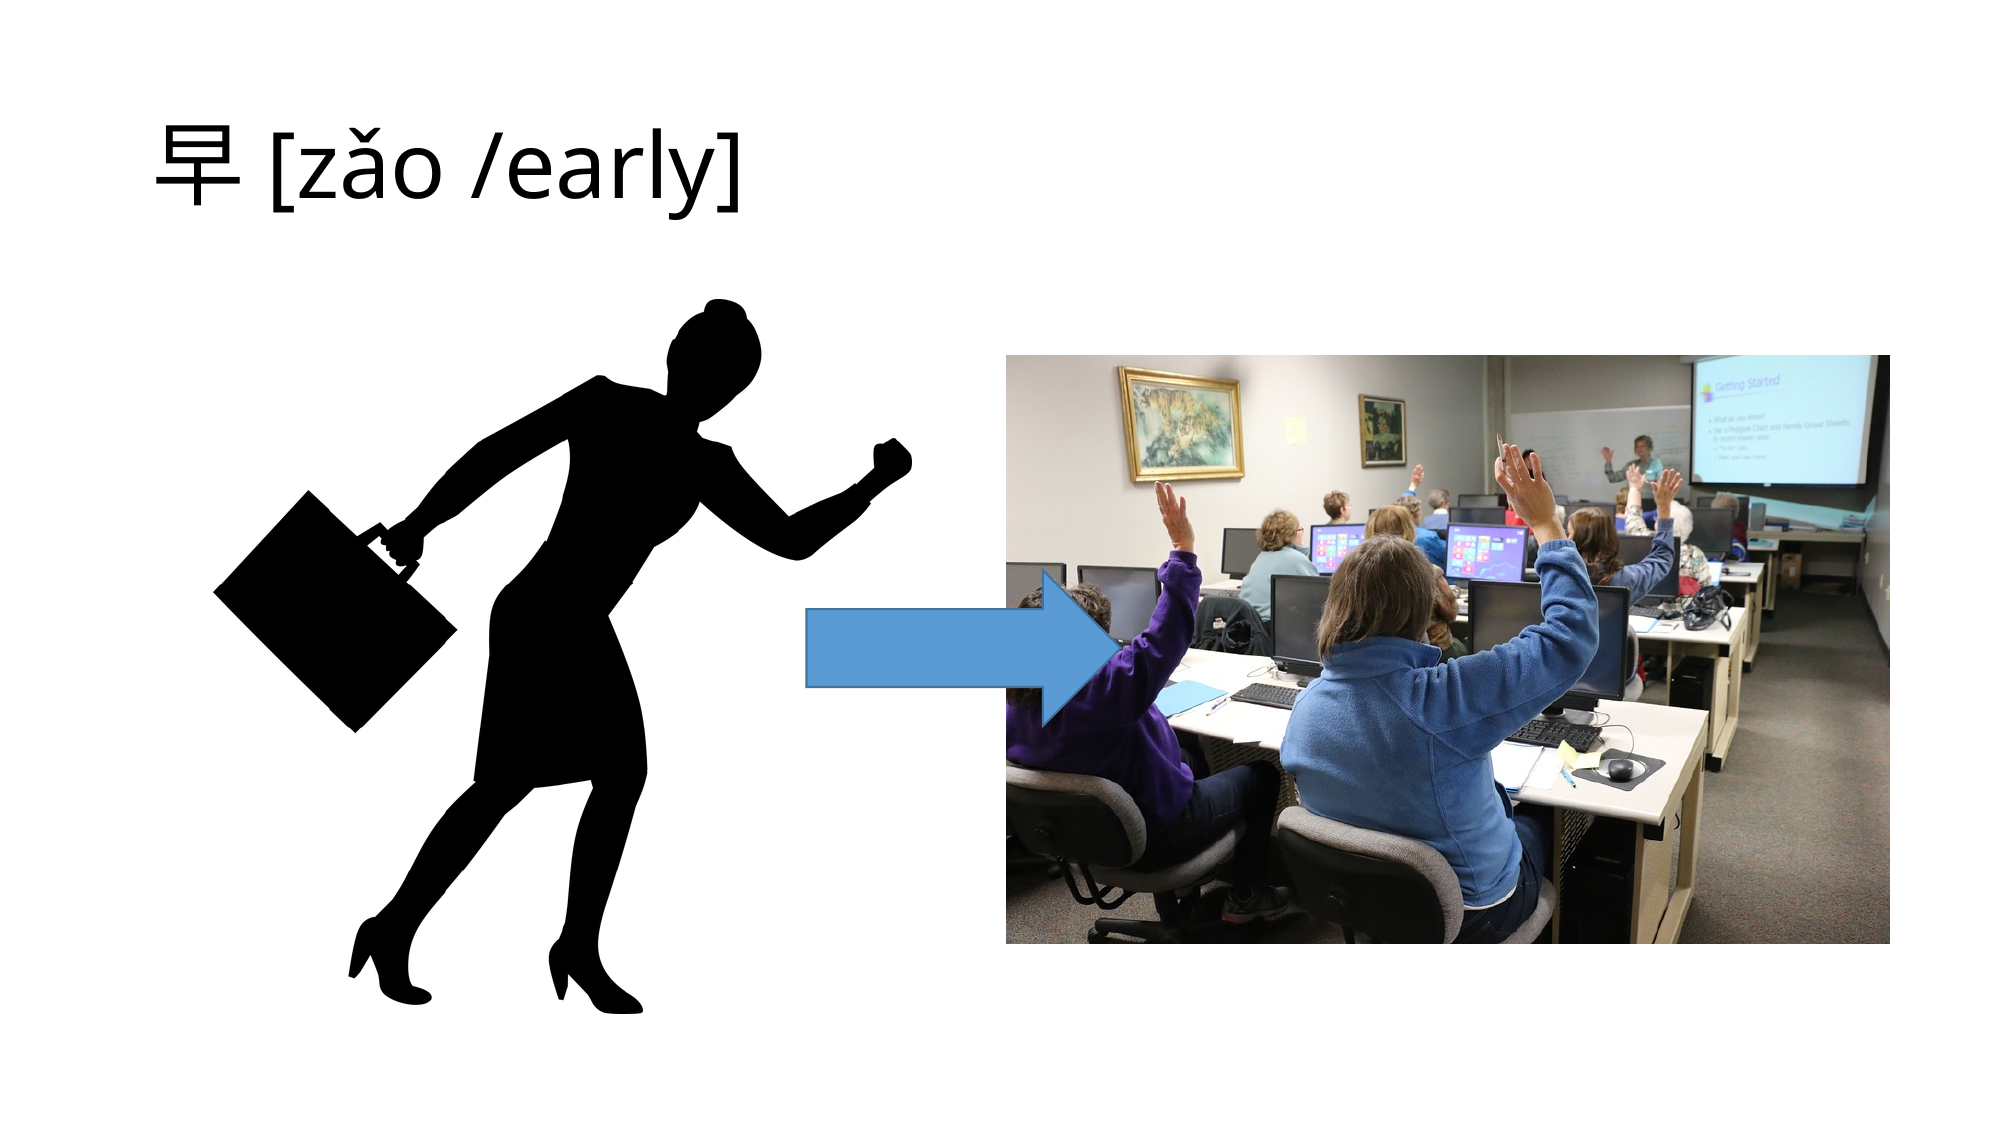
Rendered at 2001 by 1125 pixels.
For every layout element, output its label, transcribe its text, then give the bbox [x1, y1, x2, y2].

title 早[zǎo /early] [137, 59, 1863, 278]
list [212, 299, 912, 1014]
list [1006, 355, 1890, 944]
text_box [912, 608, 1006, 689]
